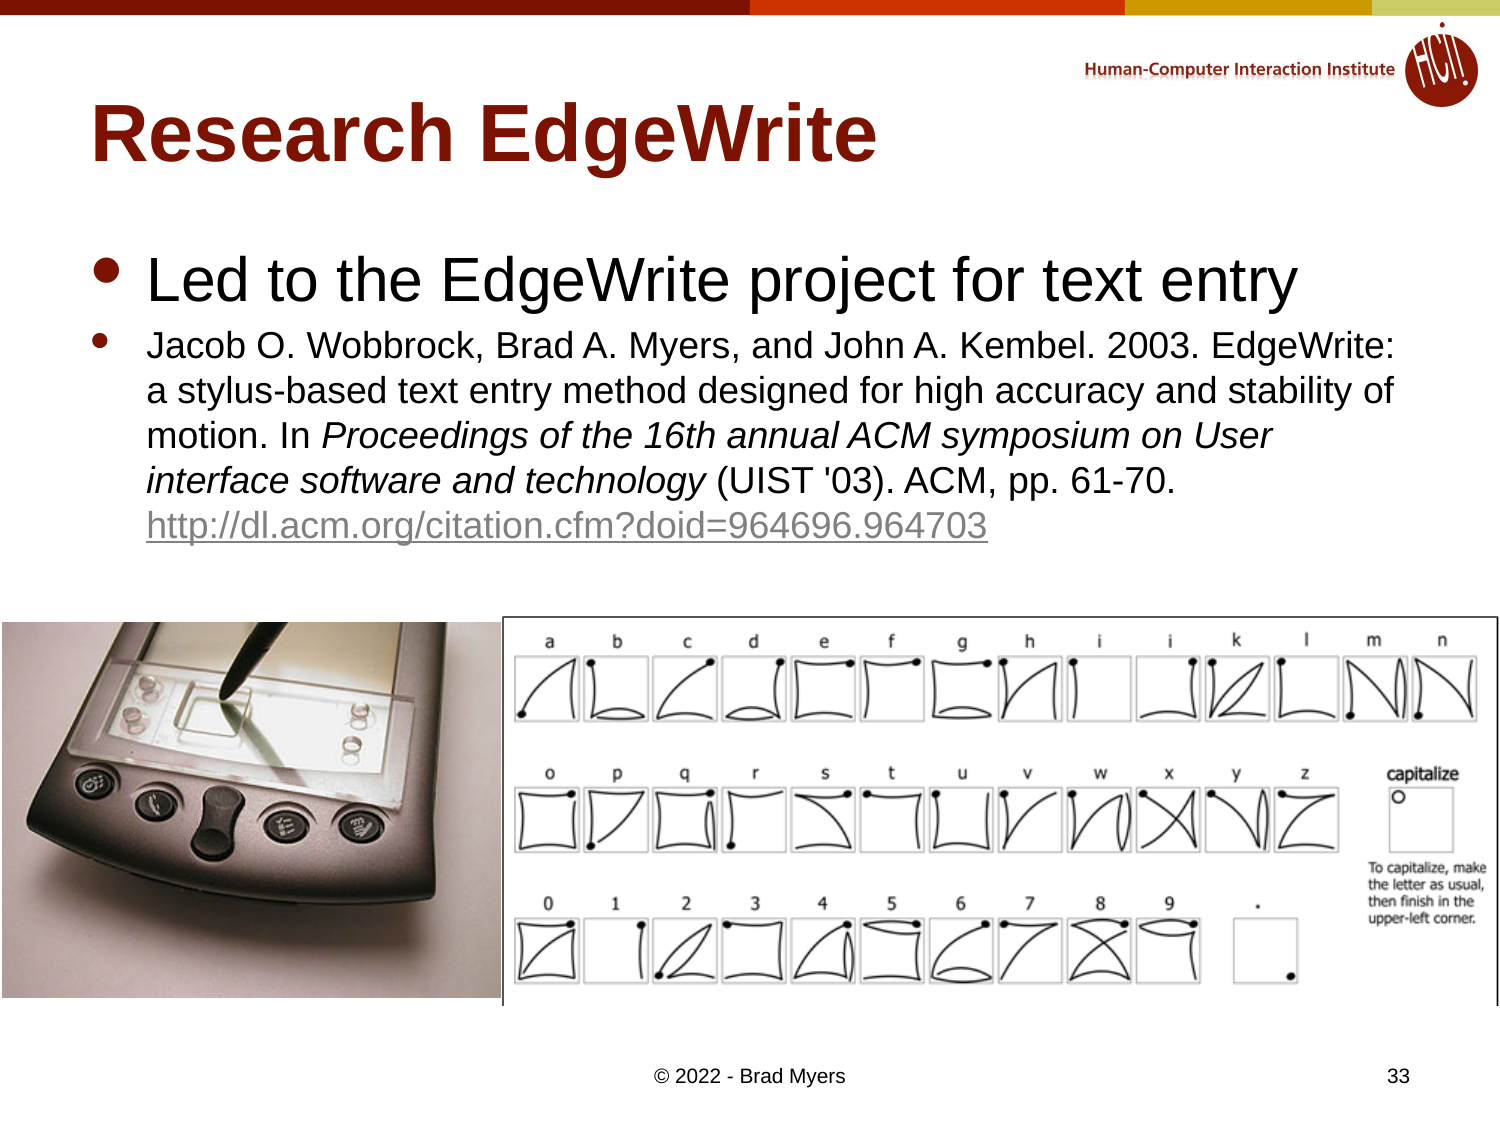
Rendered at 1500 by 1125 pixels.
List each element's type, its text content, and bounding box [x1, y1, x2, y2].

picture [1313, 22, 1478, 107]
list Led to the EdgeWrite project for text entry Jacob O. Wobbrock, Brad A. Myers, and John A. Kembel. 2003. EdgeWrite: a stylus-based text entry method designed for high accuracy and stability of motion. In Proceedings of the 16th annual ACM symposium on User interface software and technology (UIST '03). ACM, pp. 61-70. http://dl.acm.org/citation.cfm?doid=964696.964703 [74, 231, 1426, 621]
slide_number 33 [1074, 1054, 1426, 1101]
footer © 2022 - Brad Myers [457, 1054, 1043, 1101]
title Research EdgeWrite [74, 19, 1313, 186]
picture [2, 614, 1500, 1006]
